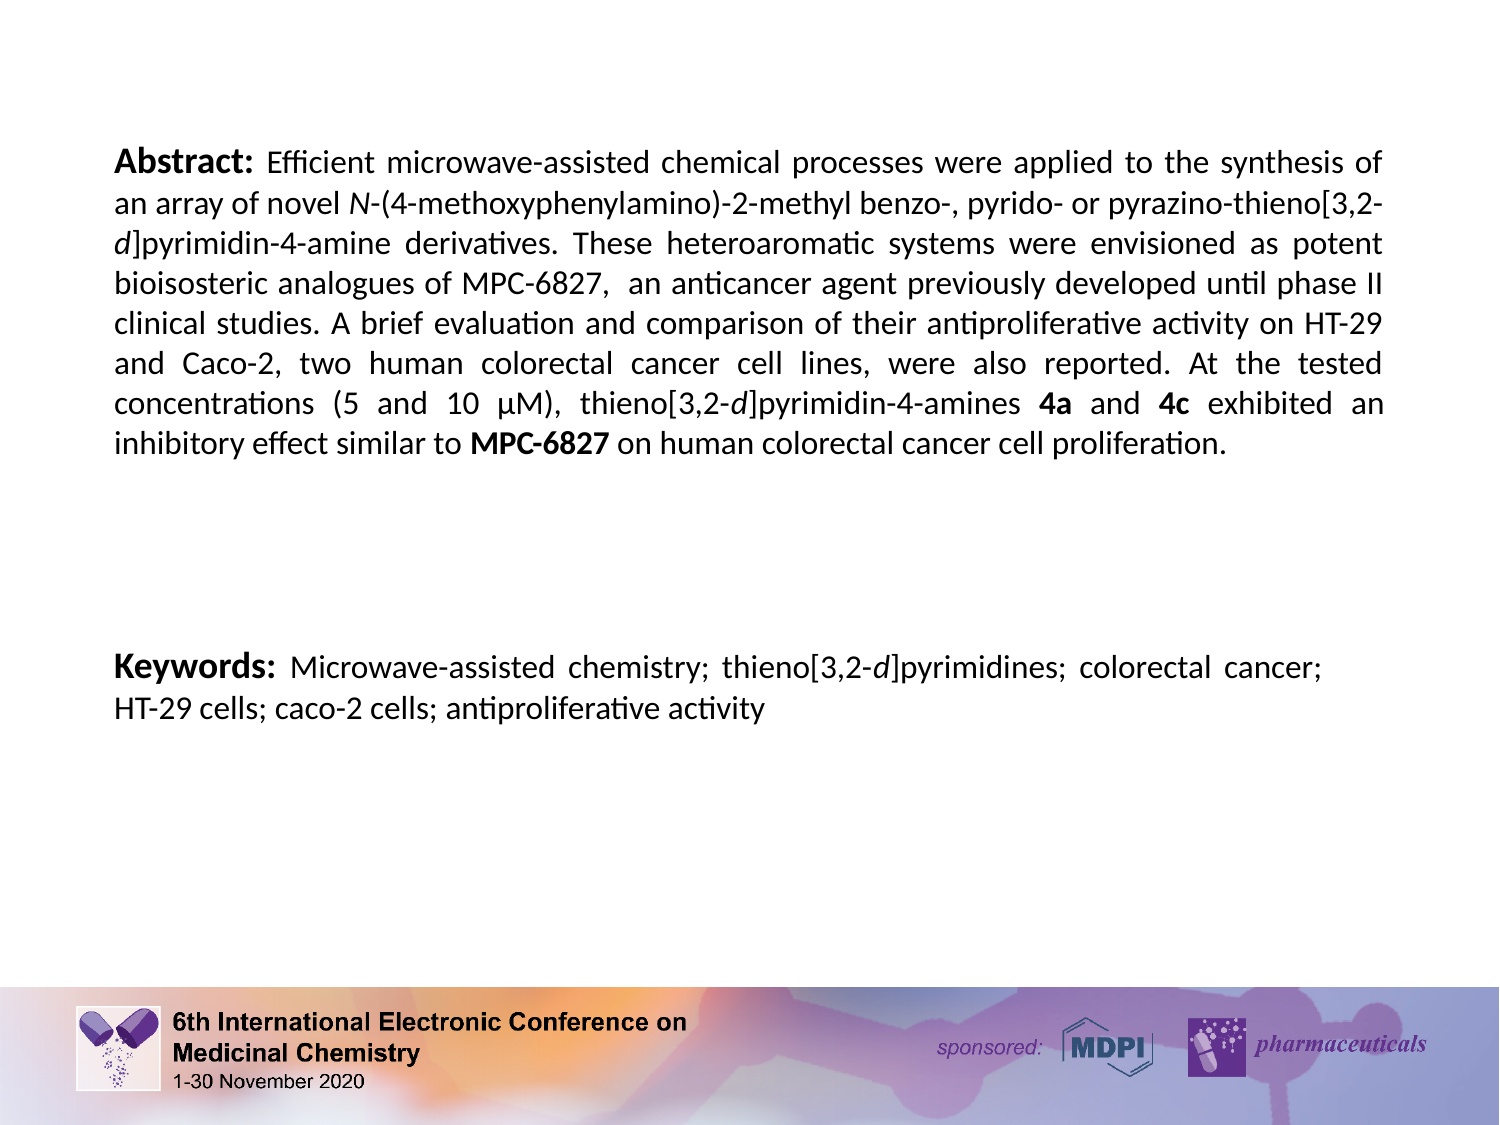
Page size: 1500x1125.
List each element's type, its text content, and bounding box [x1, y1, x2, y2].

picture [0, 987, 1499, 1125]
text_box Abstract: Efficient microwave-assisted chemical processes were applied to the synthesis of an array of novel N-(4-methoxyphenylamino)-2-methyl benzo-, pyrido- or pyrazino-thieno[3,2-d]pyrimidin-4-amine derivatives. These heteroaromatic systems were envisioned as potent bioisosteric analogues of MPC-6827, an anticancer agent previously developed until phase II clinical studies. A brief evaluation and comparison of their antiproliferative activity on HT-29 and Caco-2, two human colorectal cancer cell lines, were also reported. At the tested concentrations (5 and 10 µM), thieno[3,2-d]pyrimidin-4-amines 4a and 4c exhibited an inhibitory effect similar to MPC-6827 on human colorectal cancer cell proliferation. Keywords: Microwave-assisted chemistry; thieno[3,2-d]pyrimidines; colorectal cancer; HT-29 cells; caco-2 cells; antiproliferative activity [99, 129, 1400, 734]
